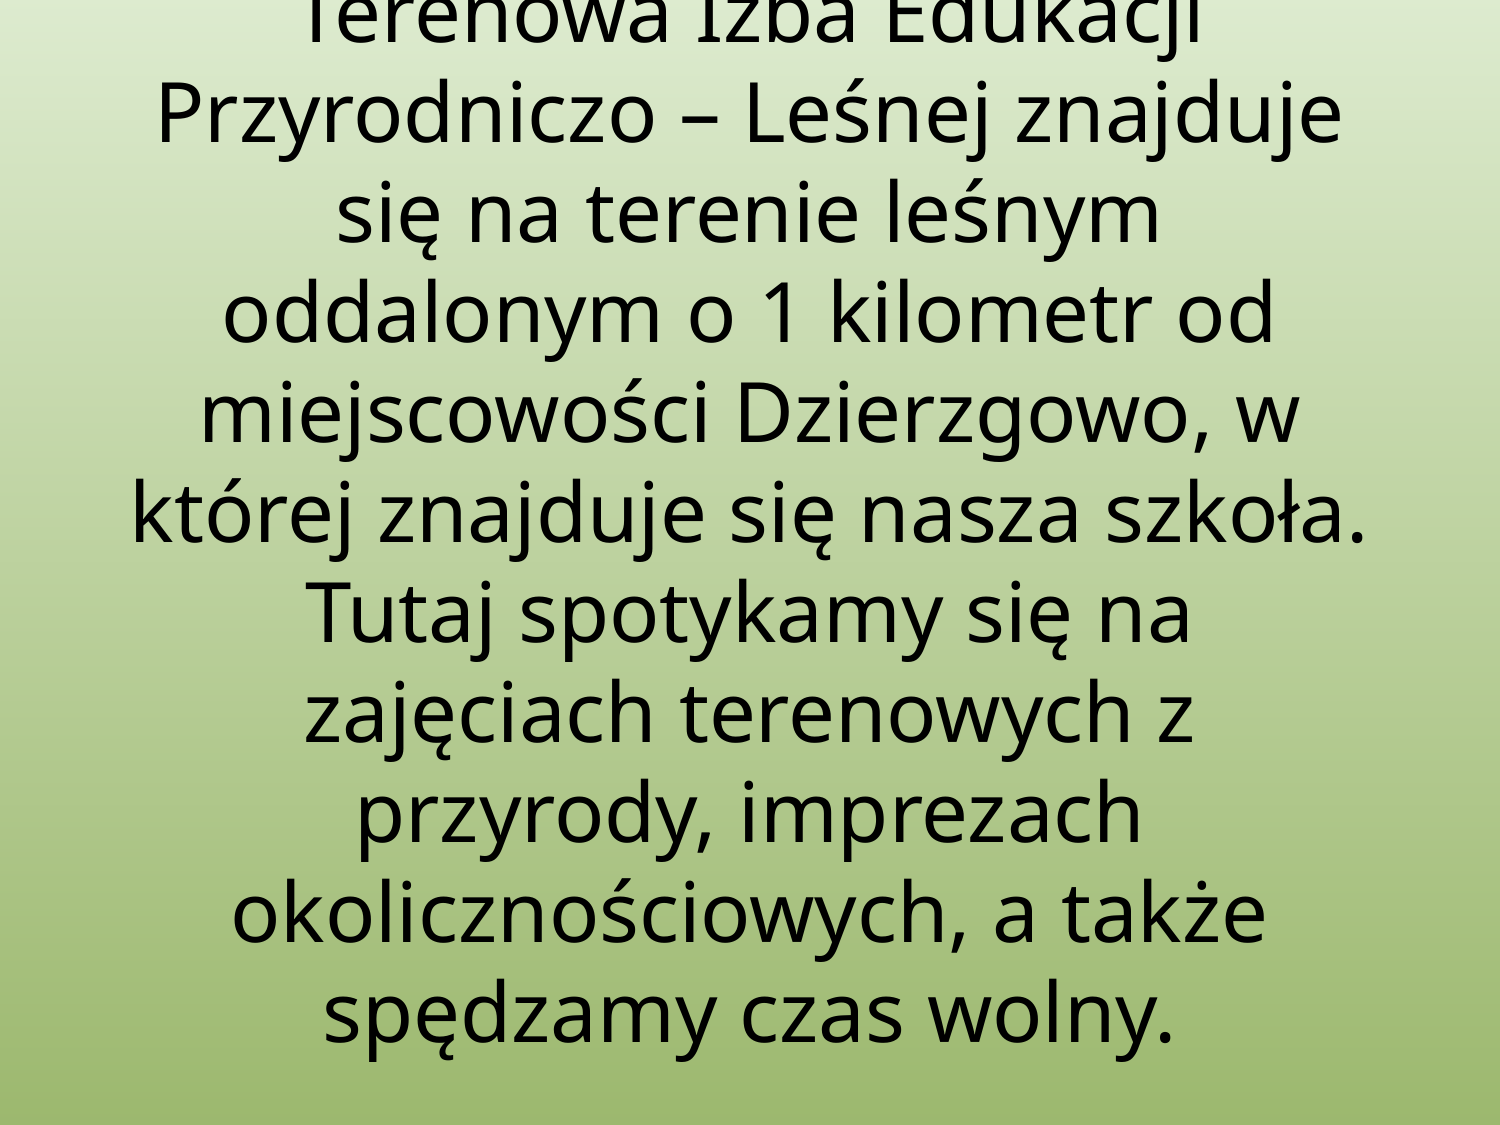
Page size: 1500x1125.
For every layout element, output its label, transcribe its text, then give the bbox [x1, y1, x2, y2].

title Terenowa Izba Edukacji Przyrodniczo – Leśnej znajduje się na terenie leśnym oddalonym o 1 kilometr od miejscowości Dzierzgowo, w której znajduje się nasza szkoła. Tutaj spotykamy się na zajęciach terenowych z przyrody, imprezach okolicznościowych, a także spędzamy czas wolny. [112, 314, 1388, 705]
